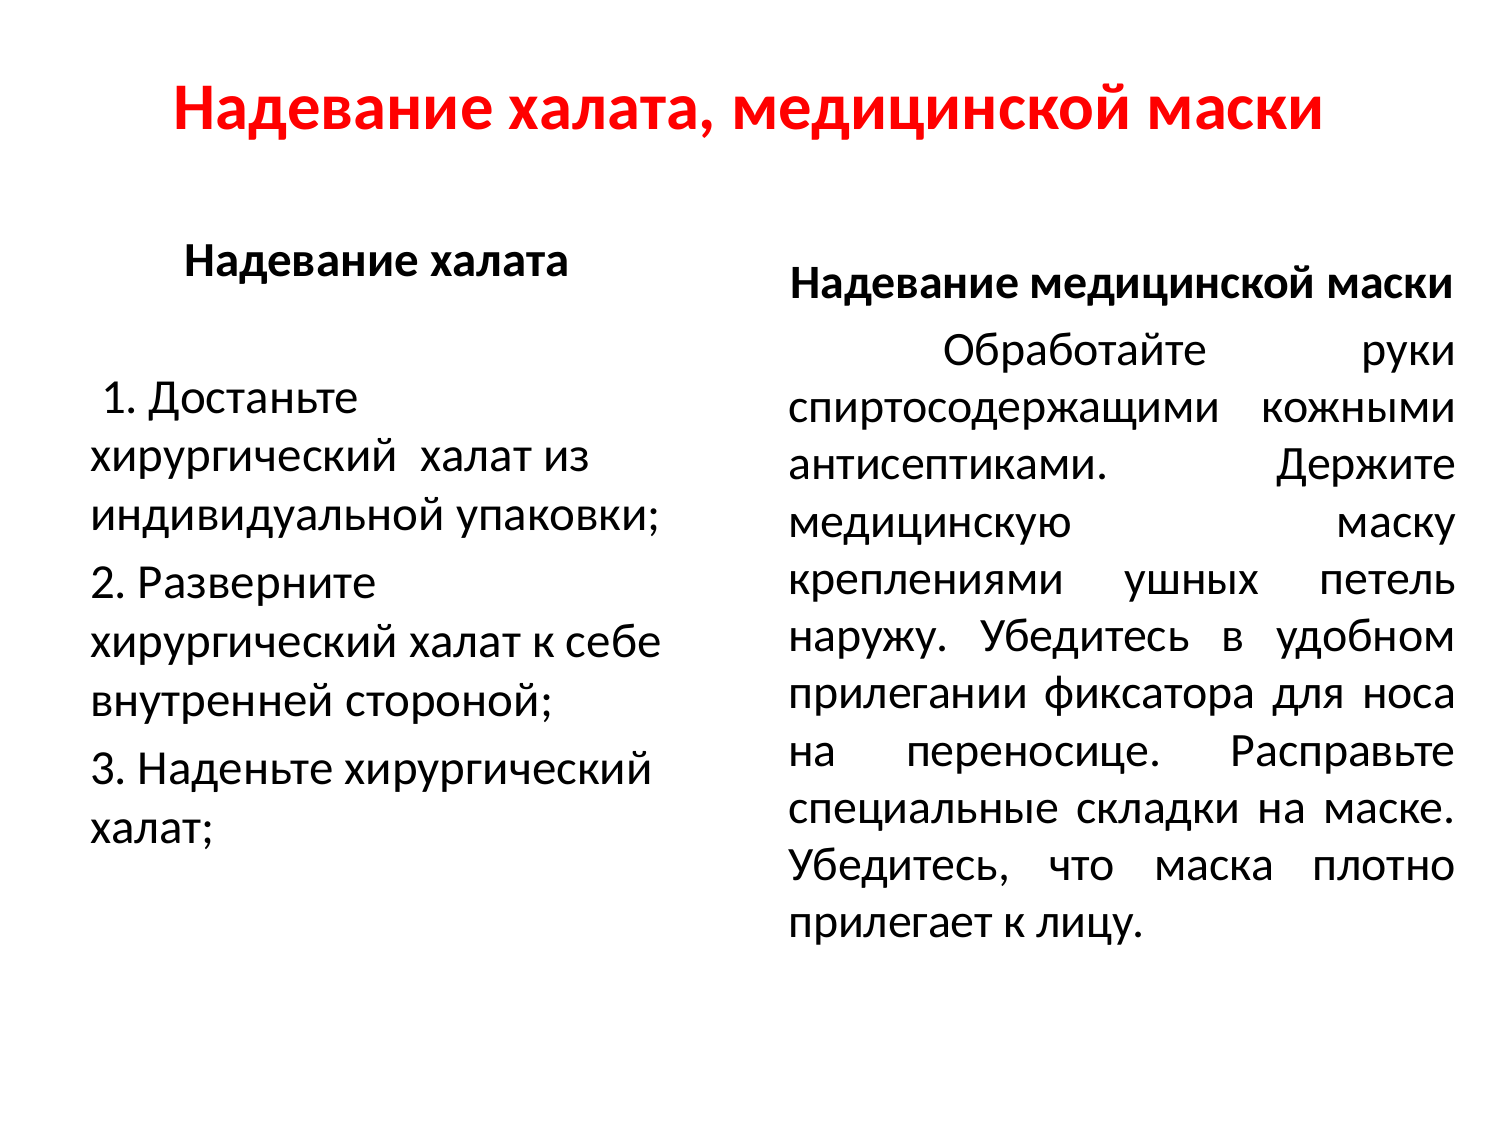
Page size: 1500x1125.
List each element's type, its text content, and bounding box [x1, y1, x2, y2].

title Надевание халата, медицинской маски [75, 45, 1425, 161]
list Надевание халата 1. Достаньте хирургический халат из индивидуальной упаковки; 2. Разверните хирургический халат к себе внутренней стороной; 3. Наденьте хирургический халат; [75, 219, 680, 1005]
list Надевание медицинской маски Обработайте руки спиртосодержащими кожными антисептиками. Держите медицинскую маску креплениями ушных петель наружу. Убедитесь в удобном прилегании фиксатора для носа на переносице. Расправьте специальные складки на маске. Убедитесь, что маска плотно прилегает к лицу. [773, 243, 1472, 1041]
